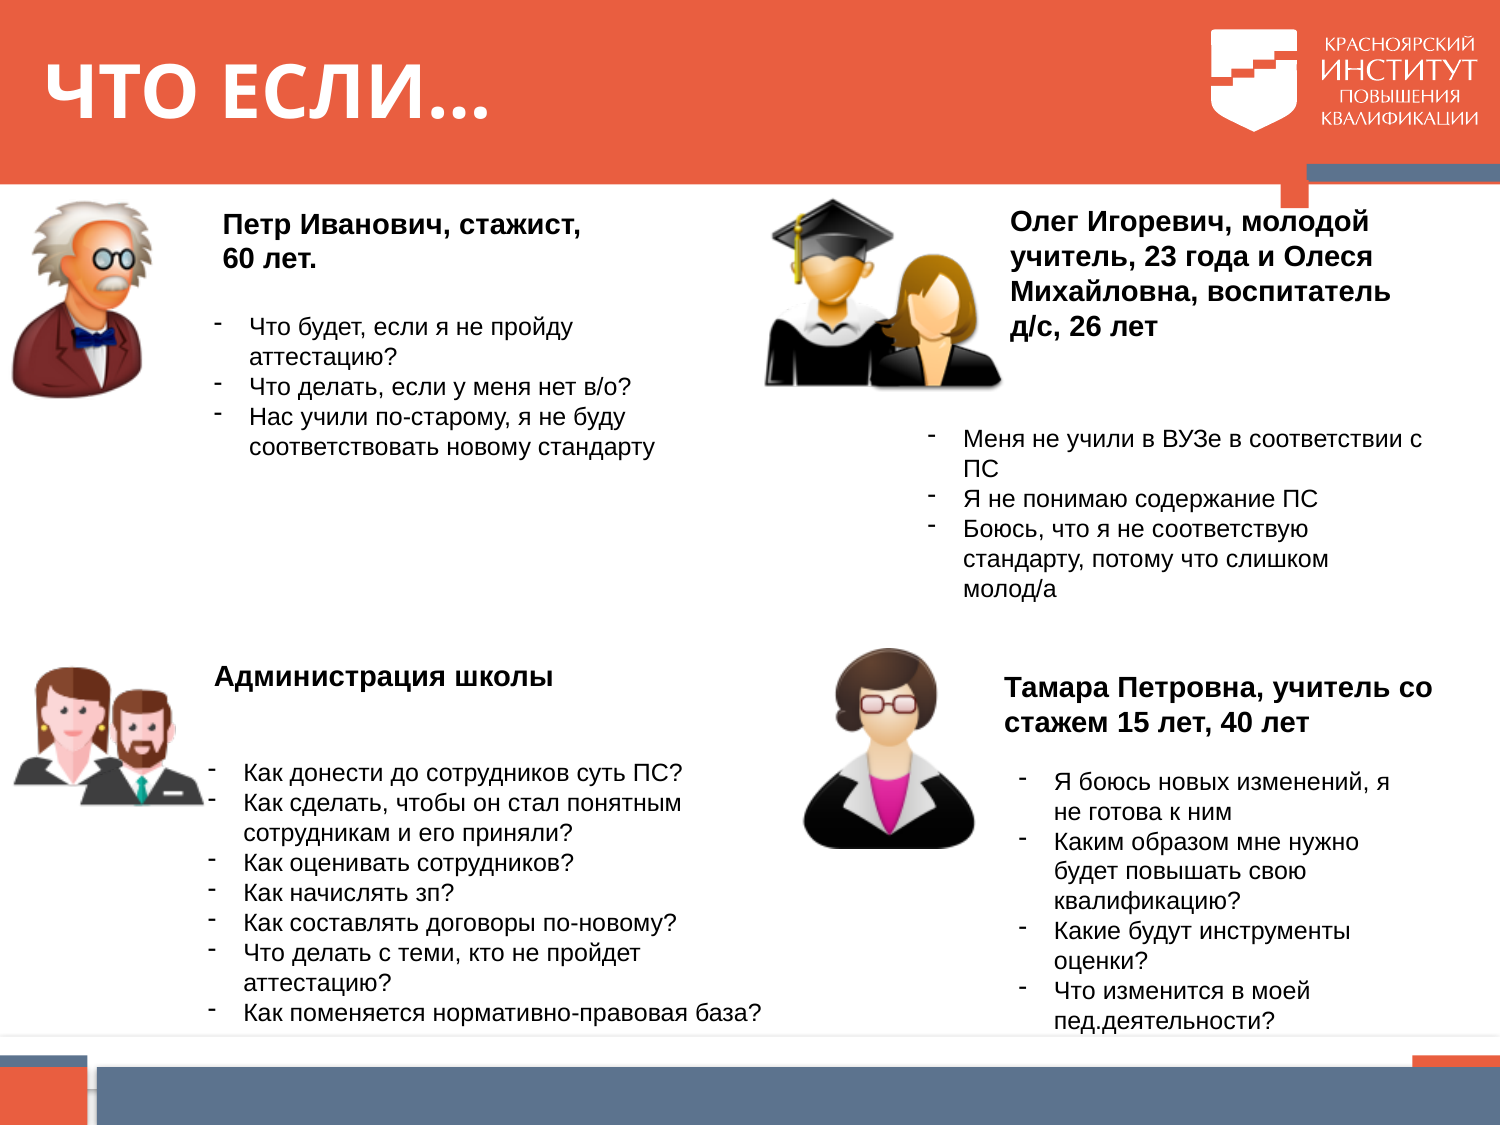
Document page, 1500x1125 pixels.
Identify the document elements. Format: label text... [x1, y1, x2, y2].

text_box Олег Игоревич, молодой учитель, 23 года и Олеся Михайловна, воспитатель д/с, 26 лет [1019, 194, 1441, 350]
text_box Меня не учили в ВУЗе в соответствии с ПС Я не понимаю содержание ПС Боюсь, что я не соответствую стандарту, потому что слишком молод/а [912, 375, 1444, 610]
text_box Петр Иванович, стажист, 60 лет. [207, 197, 625, 302]
text_box Администрация школы [254, 649, 687, 719]
title ЧТО ЕСЛИ… [29, 6, 1308, 170]
text_box Что будет, если я не пройду аттестацию? Что делать, если у меня нет в/о? Нас учили по-старому, я не буду соответствовать новому стандарту [198, 302, 683, 468]
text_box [0, 623, 249, 850]
text_box Я боюсь новых изменений, я не готова к ним Каким образом мне нужно будет повышать свою квалификацию? Какие будут инструменты оценки? Что изменится в моей пед.деятельности? [1003, 757, 1430, 1043]
picture [789, 648, 991, 849]
text_box Как донести до сотрудников суть ПС? Как сделать, чтобы он стал понятным сотрудникам и его приняли? Как оценивать сотрудников? Как начислять зп? Как составлять договоры по-новому? Что делать с теми, кто не пройдет аттестацию? Как поменяется нормативно-правовая база? [193, 719, 781, 1034]
text_box Тамара Петровна, учитель со стажем 15 лет, 40 лет [996, 660, 1461, 811]
picture [0, 199, 183, 401]
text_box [731, 192, 1016, 394]
